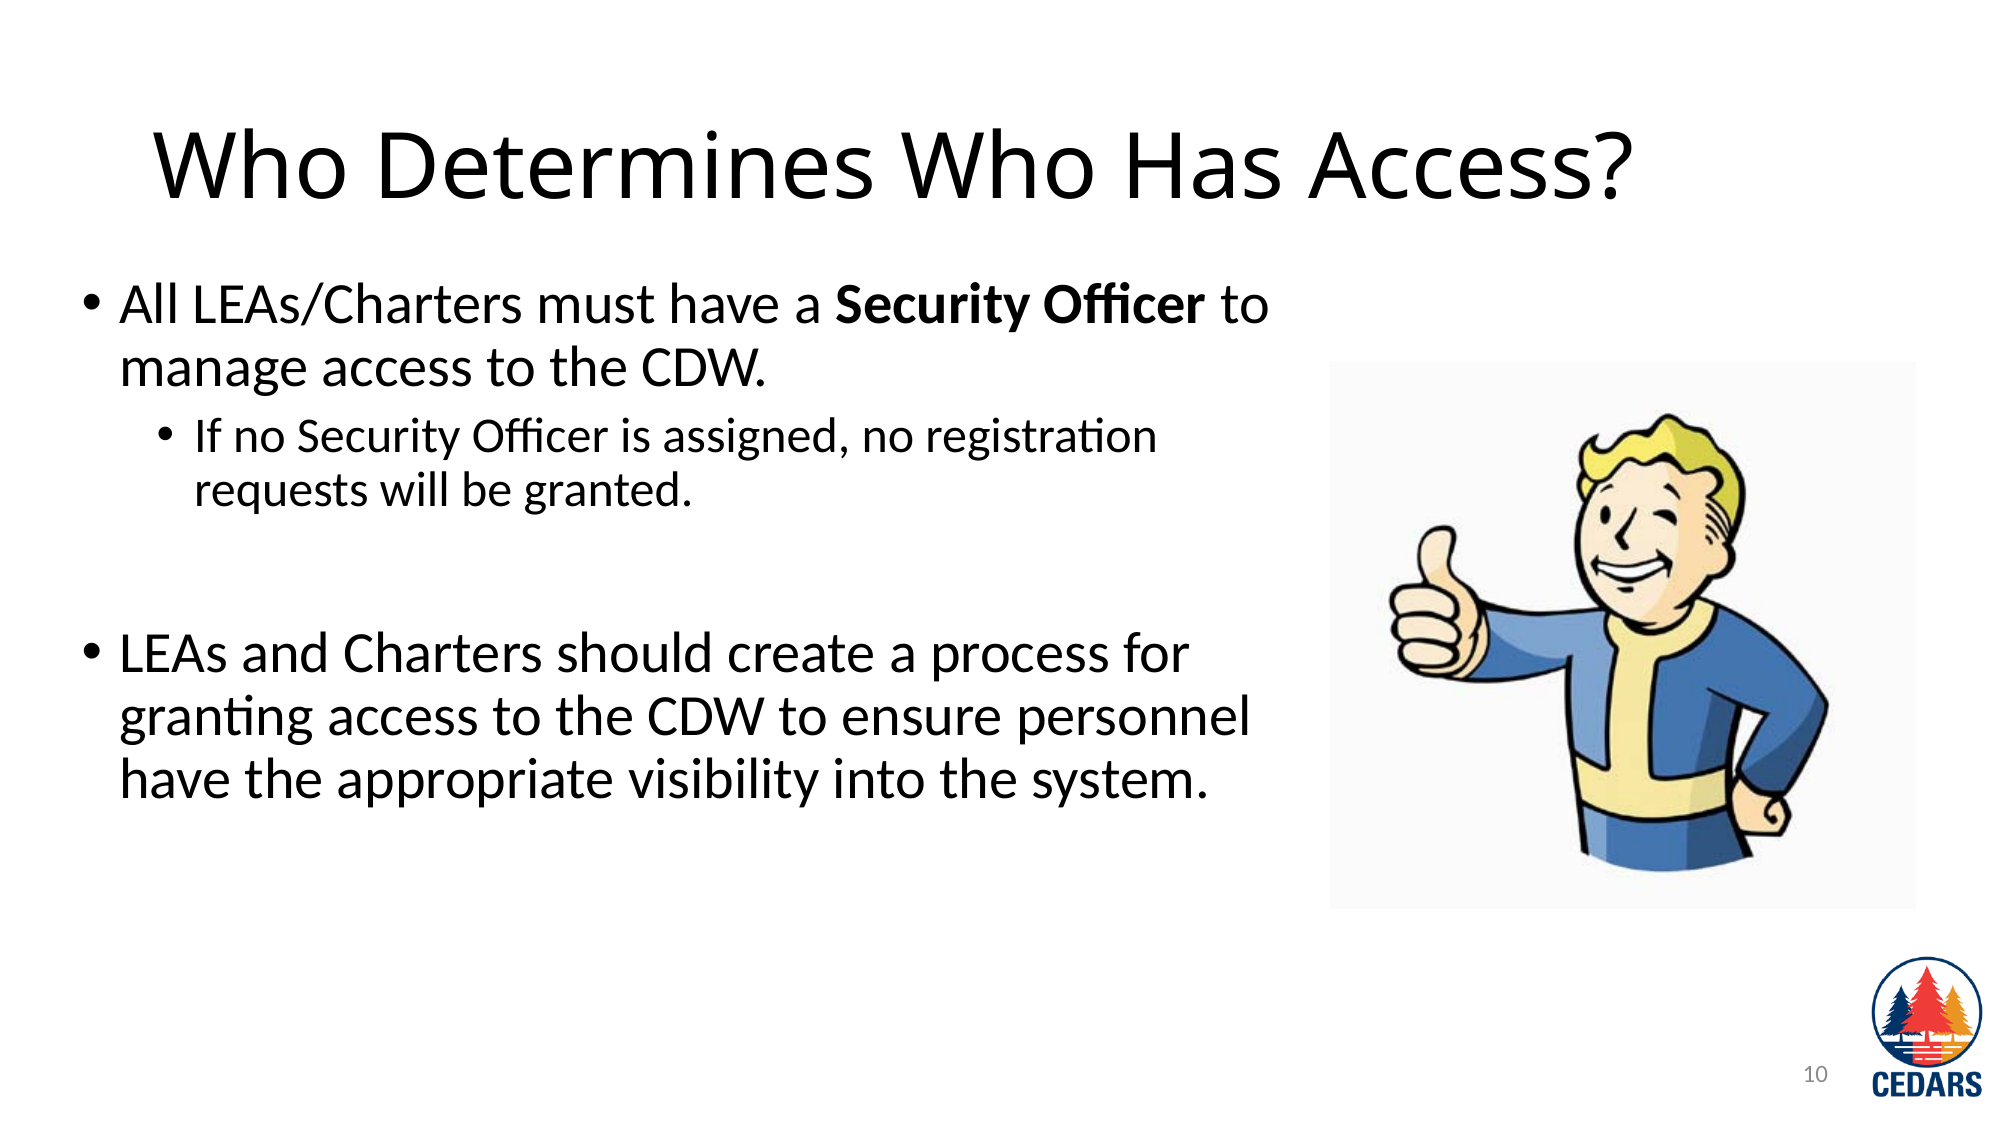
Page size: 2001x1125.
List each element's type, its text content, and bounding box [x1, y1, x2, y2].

slide_number 10 [1393, 1042, 1844, 1103]
title Who Determines Who Has Access? [137, 59, 1863, 278]
picture [1330, 361, 1916, 909]
list All LEAs/Charters must have a Security Officer to manage access to the CDW. If no Security Officer is assigned, no registration requests will be granted. LEAs and Charters should create a process for granting access to the CDW to ensure personnel have the appropriate visibility into the system. [66, 224, 1313, 975]
picture [1854, 952, 2000, 1103]
